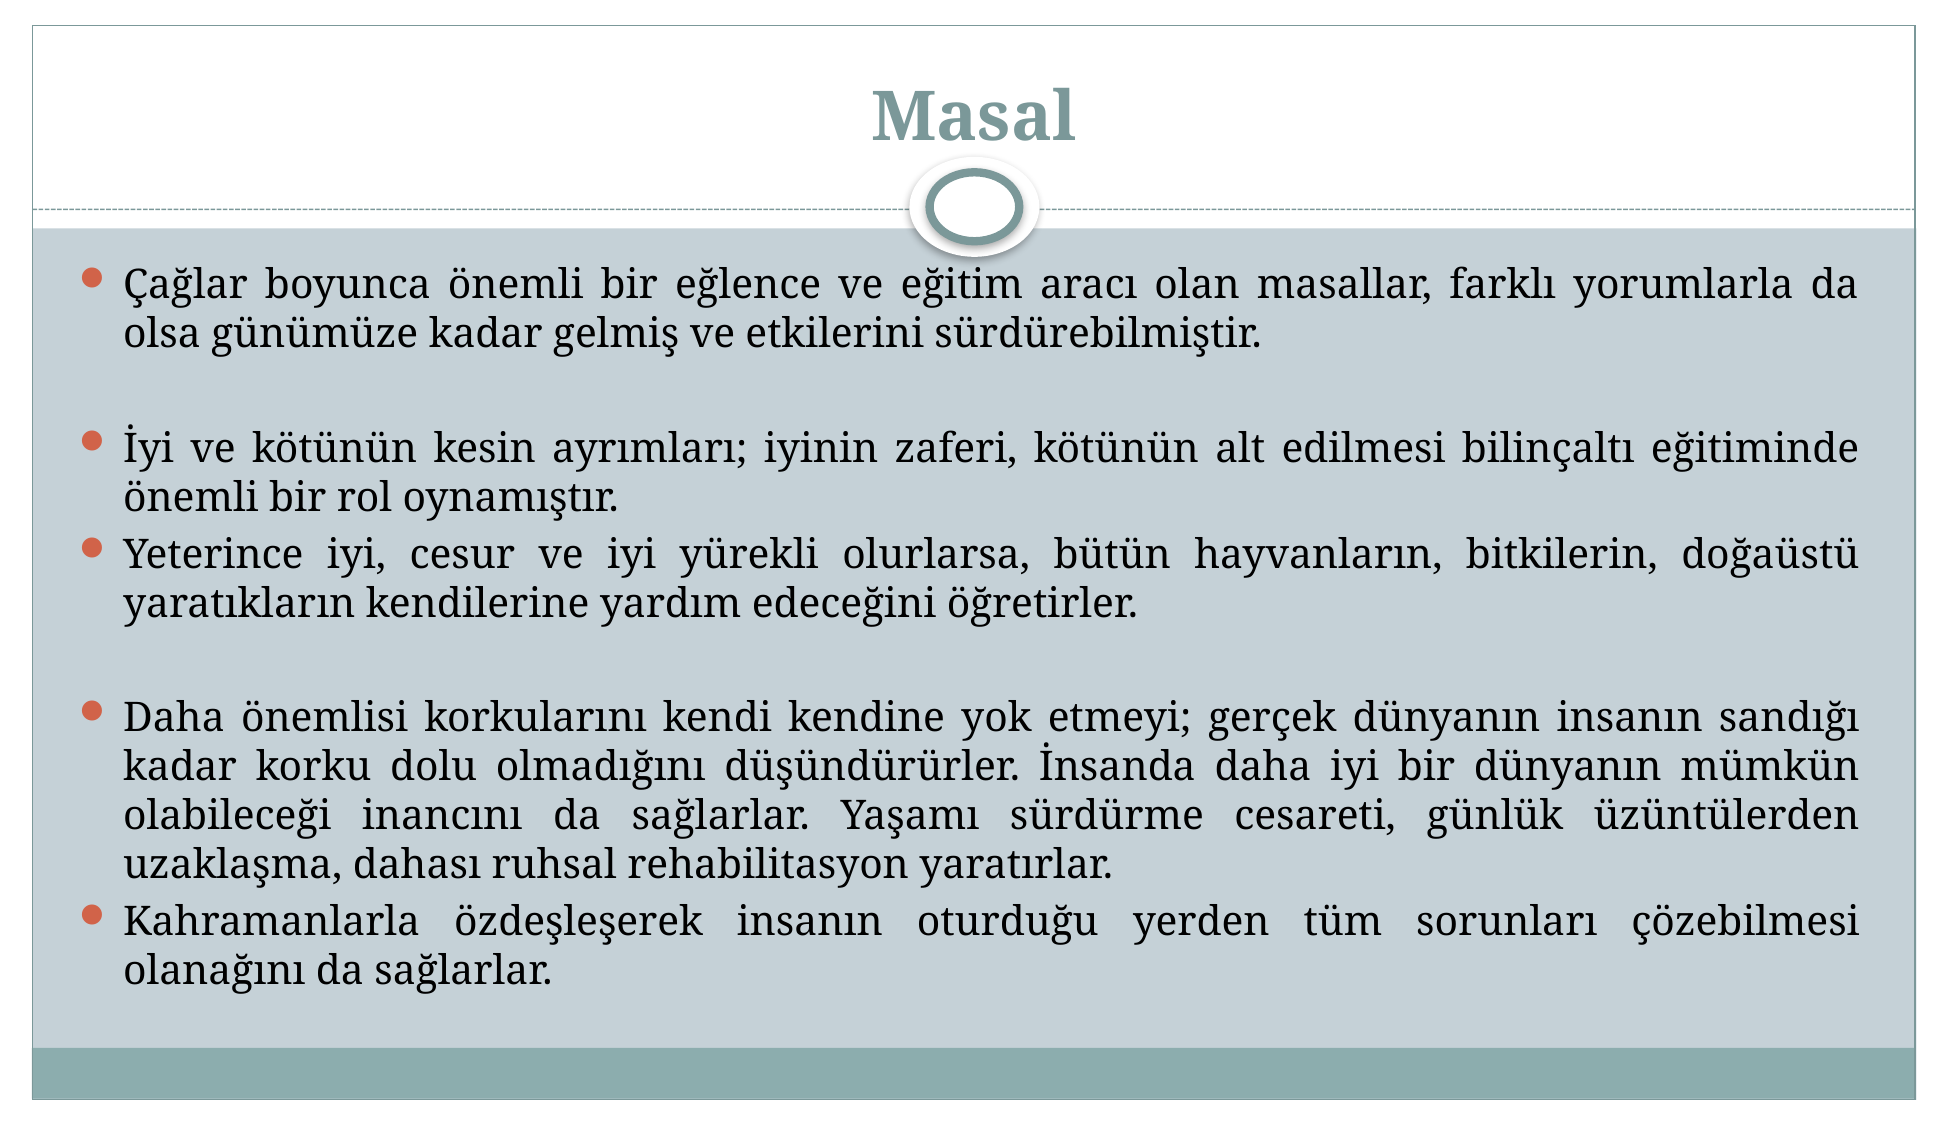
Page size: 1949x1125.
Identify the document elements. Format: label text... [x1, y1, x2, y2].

title Masal [64, 37, 1884, 162]
list Çağlar boyunca önemli bir eğlence ve eğitim aracı olan masallar, farklı yorumlarla da olsa günümüze kadar gelmiş ve etkilerini sürdürebilmiştir. İyi ve kötünün kesin ayrımları; iyinin zaferi, kötünün alt edilmesi bilinçaltı eğitiminde önemli bir rol oynamıştır. Yeterince iyi, cesur ve iyi yürekli olurlarsa, bütün hayvanların, bitkilerin, doğaüstü yaratıkların kendilerine yardım edeceğini öğretirler. Daha önemlisi korkularını kendi kendine yok etmeyi; gerçek dünyanın insanın sandığı kadar korku dolu olmadığını düşündürürler. İnsanda daha iyi bir dünyanın mümkün olabileceği inancını da sağlarlar. Yaşamı sürdürme cesareti, günlük üzüntülerden uzaklaşma, dahası ruhsal rehabilitasyon yaratırlar. Kahramanlarla özdeşleşerek insanın oturduğu yerden tüm sorunları çözebilmesi olanağını da sağlarlar. [64, 250, 1877, 1001]
